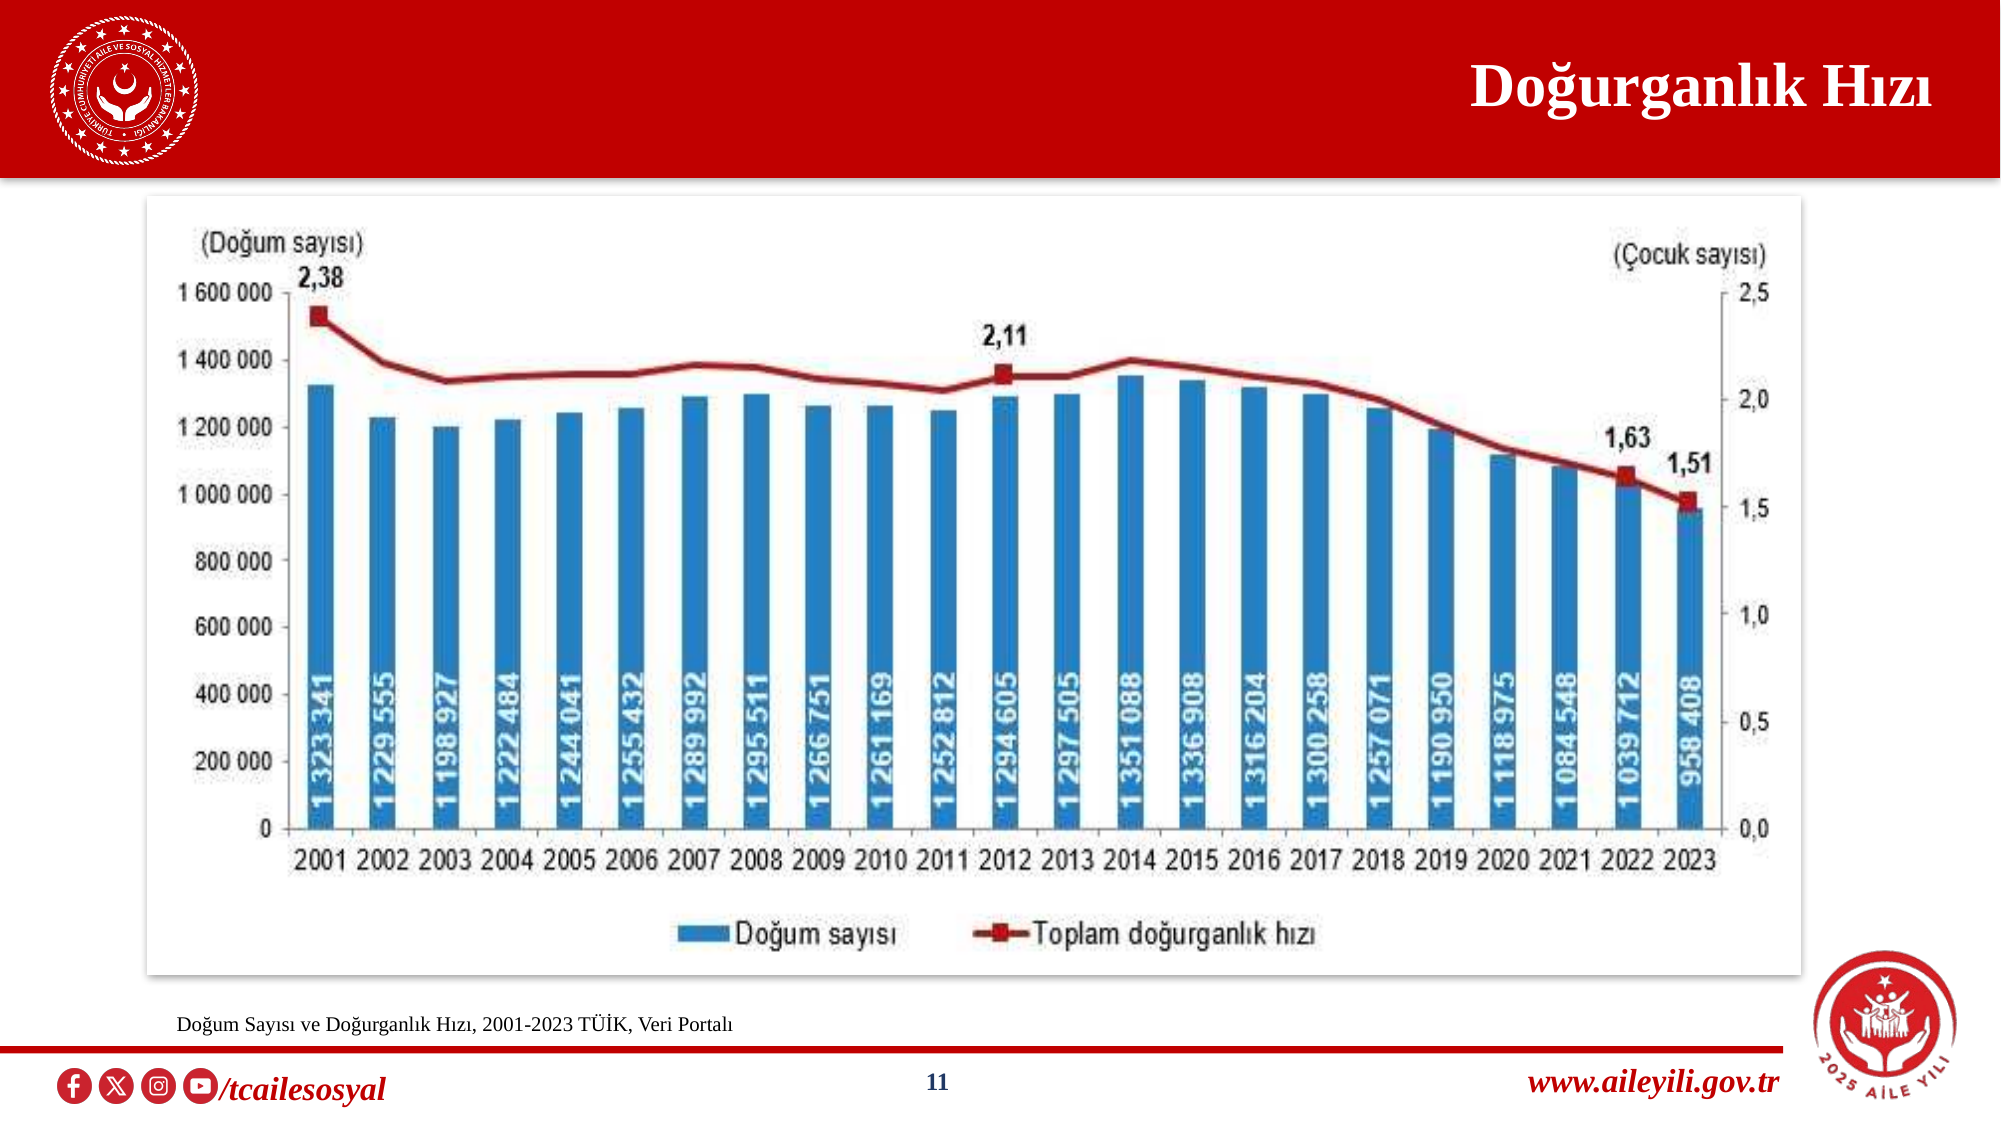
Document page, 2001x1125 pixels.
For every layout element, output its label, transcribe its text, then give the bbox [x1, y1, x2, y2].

slide_number 11 [712, 1057, 1163, 1118]
text_box Doğum Sayısı ve Doğurganlık Hızı, 2001-2023 TÜİK, Veri Portalı [161, 1003, 1039, 1043]
picture [161, 210, 1787, 961]
picture [1795, 943, 1976, 1110]
title Doğurganlık Hızı [807, 44, 1949, 148]
picture [50, 16, 198, 165]
picture [57, 1068, 218, 1104]
